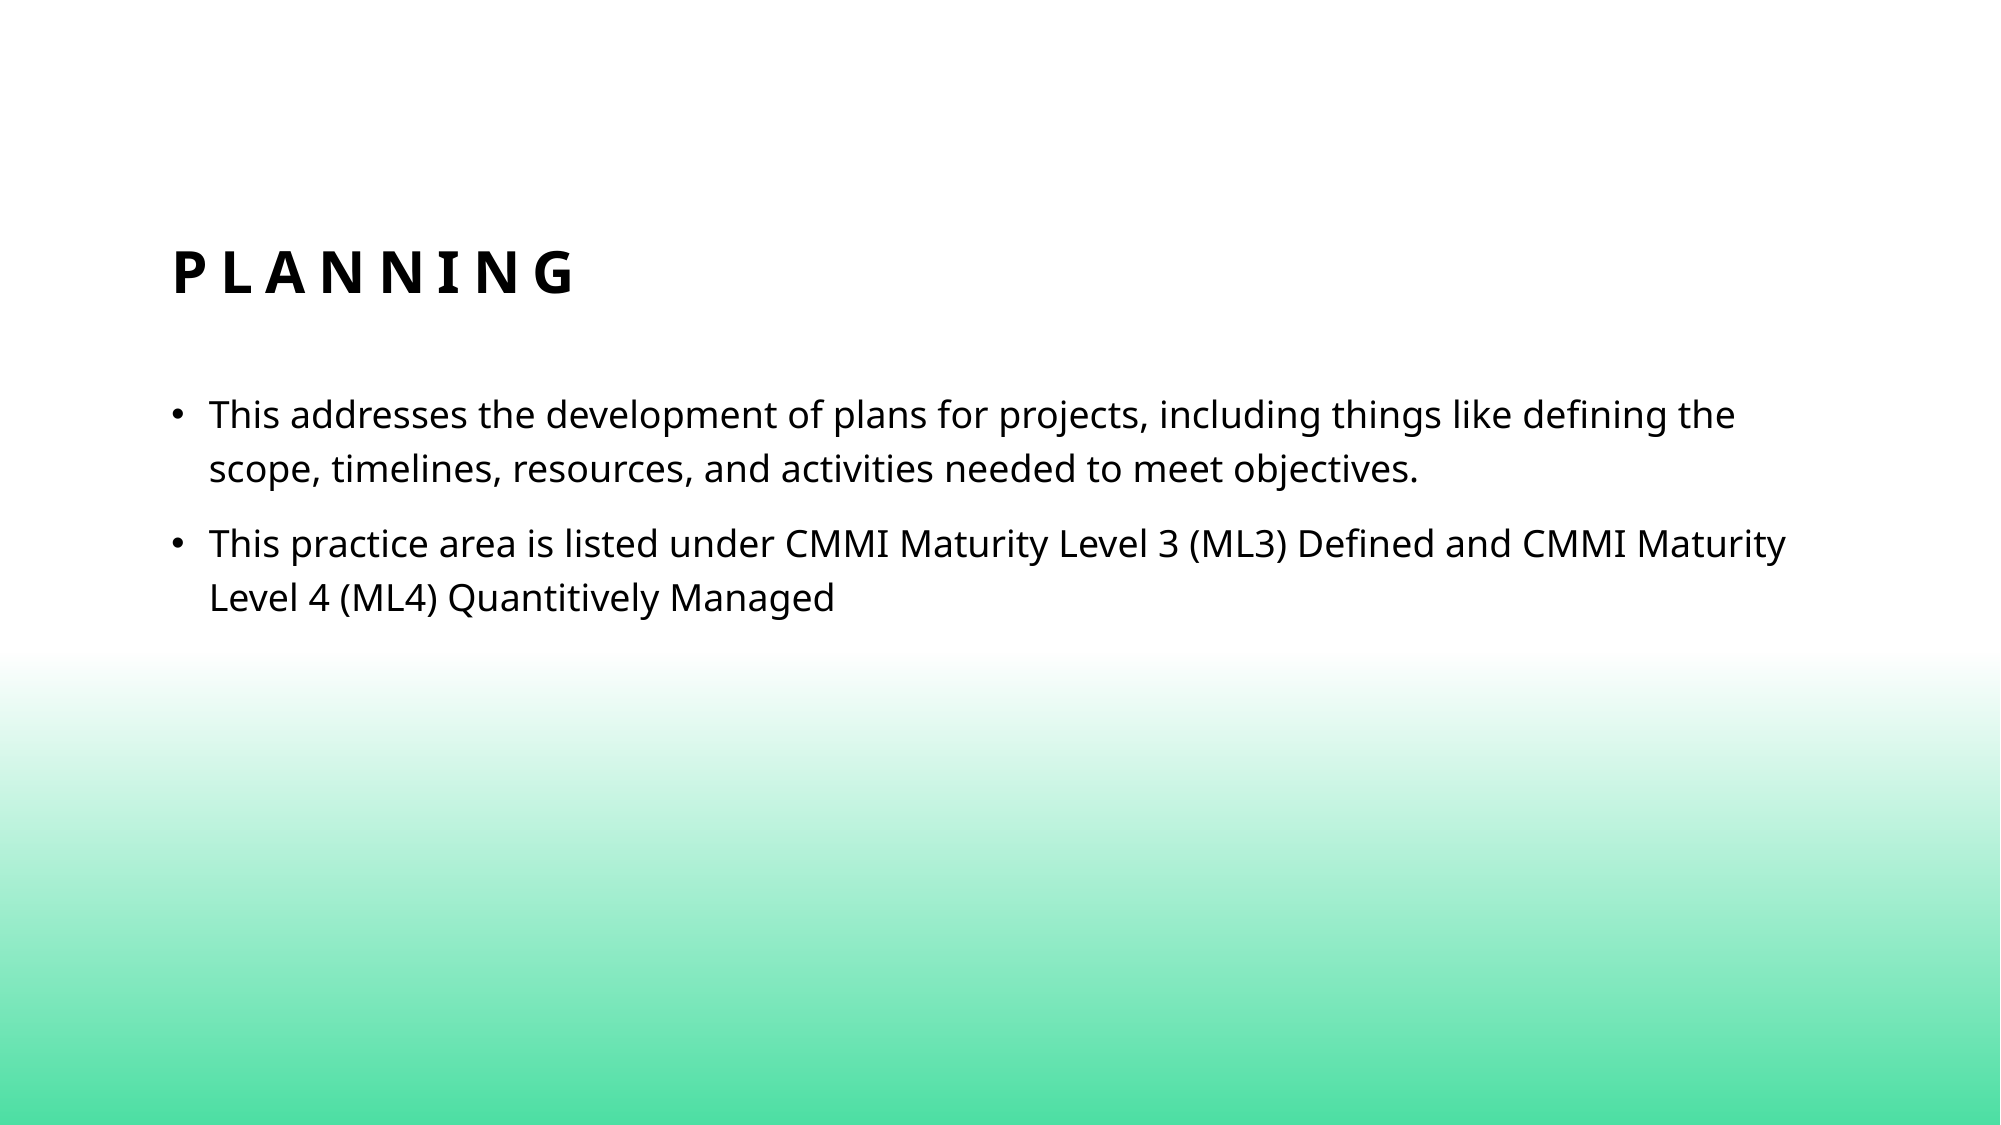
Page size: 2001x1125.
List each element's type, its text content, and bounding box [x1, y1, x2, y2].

list This addresses the development of plans for projects, including things like defining the scope, timelines, resources, and activities needed to meet objectives. This practice area is listed under CMMI Maturity Level 3 (ML3) Defined and CMMI Maturity Level 4 (ML4) Quantitively Managed [156, 375, 1844, 1014]
title Planning [156, 124, 1844, 313]
